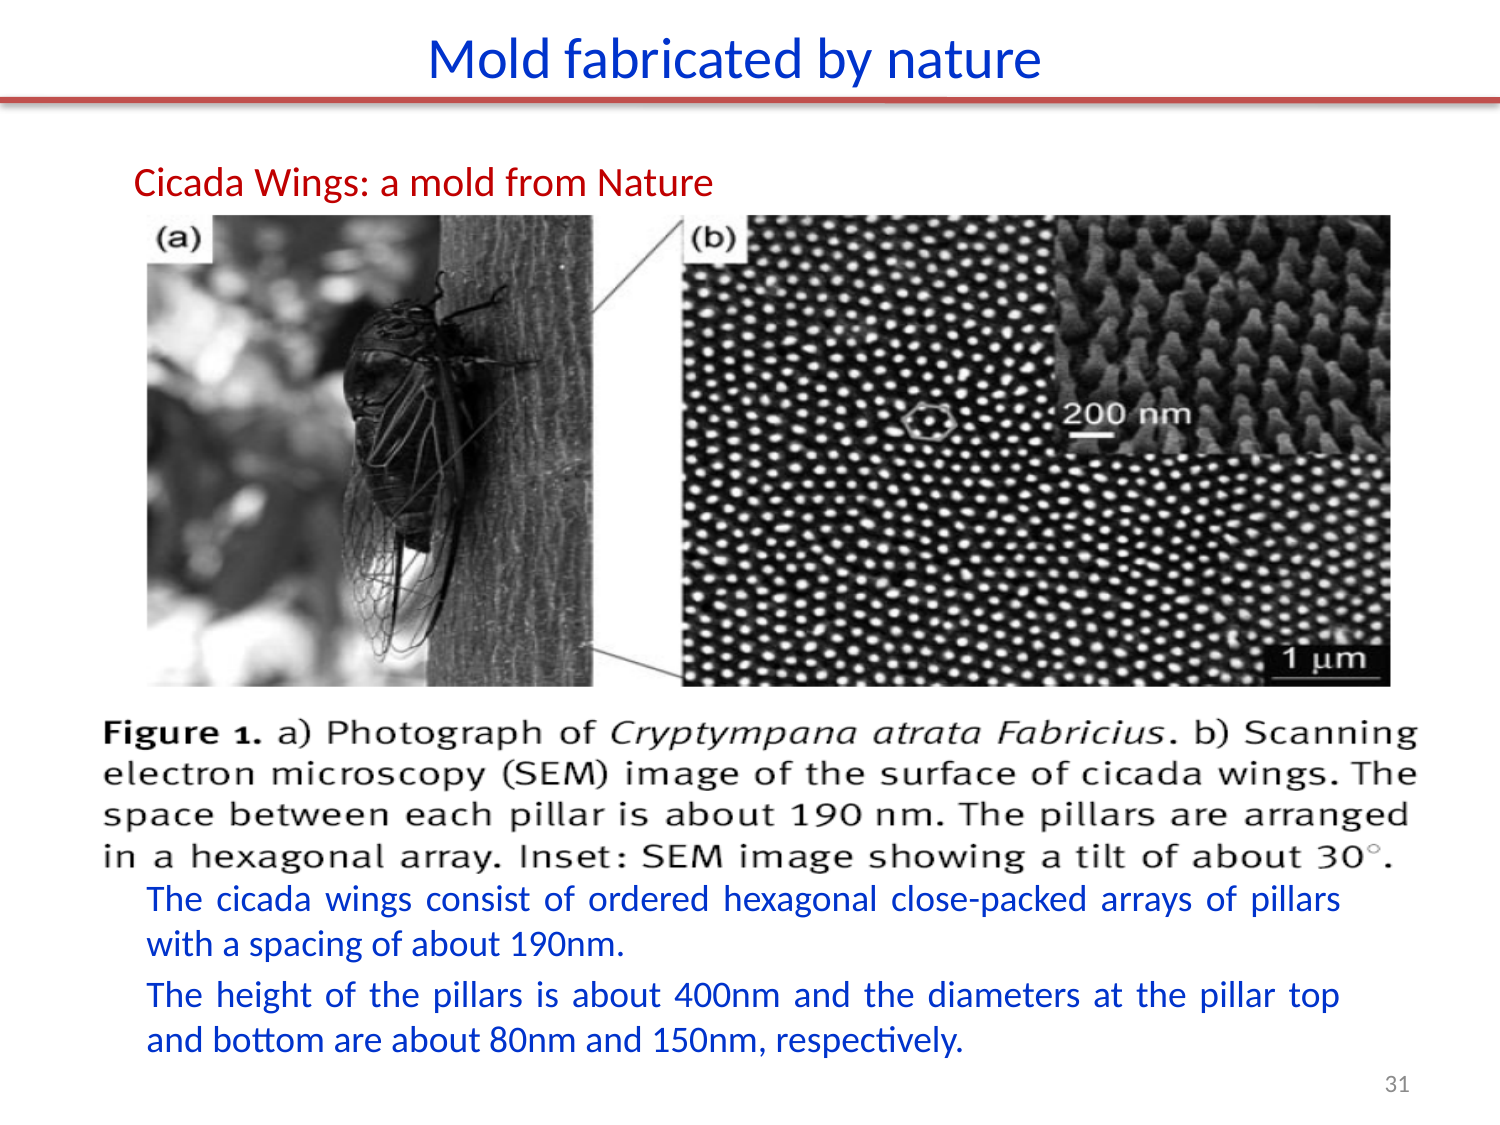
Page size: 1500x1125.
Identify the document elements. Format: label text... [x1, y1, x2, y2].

picture [87, 209, 1420, 874]
text_box The cicada wings consist of ordered hexagonal close-packed arrays of pillars with a spacing of about 190nm. The height of the pillars is about 400nm and the diameters at the pillar top and bottom are about 80nm and 150nm, respectively. [131, 882, 1357, 1068]
text_box Cicada Wings: a mold from Nature [119, 147, 792, 208]
text_box Mold fabricated by nature [412, 12, 1088, 98]
slide_number 31 [1074, 1052, 1425, 1113]
